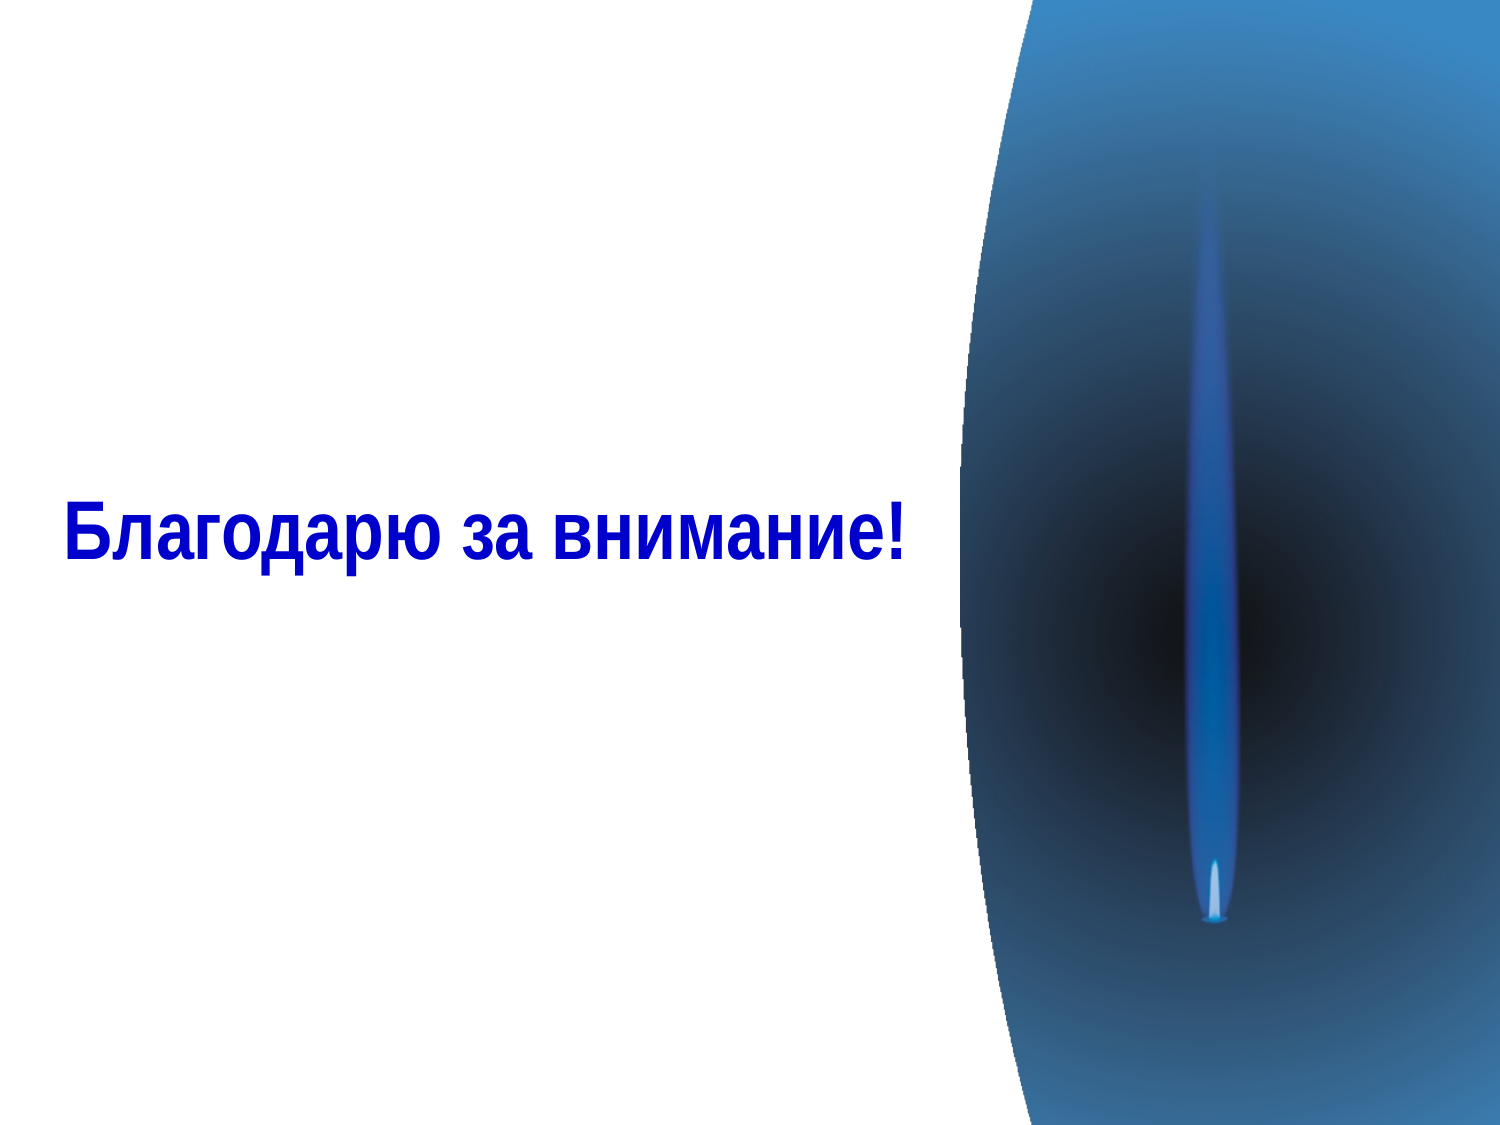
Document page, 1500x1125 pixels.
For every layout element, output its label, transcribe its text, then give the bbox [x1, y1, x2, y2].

text_box Благодарю за внимание! [0, 468, 955, 584]
picture [960, 0, 1500, 1125]
